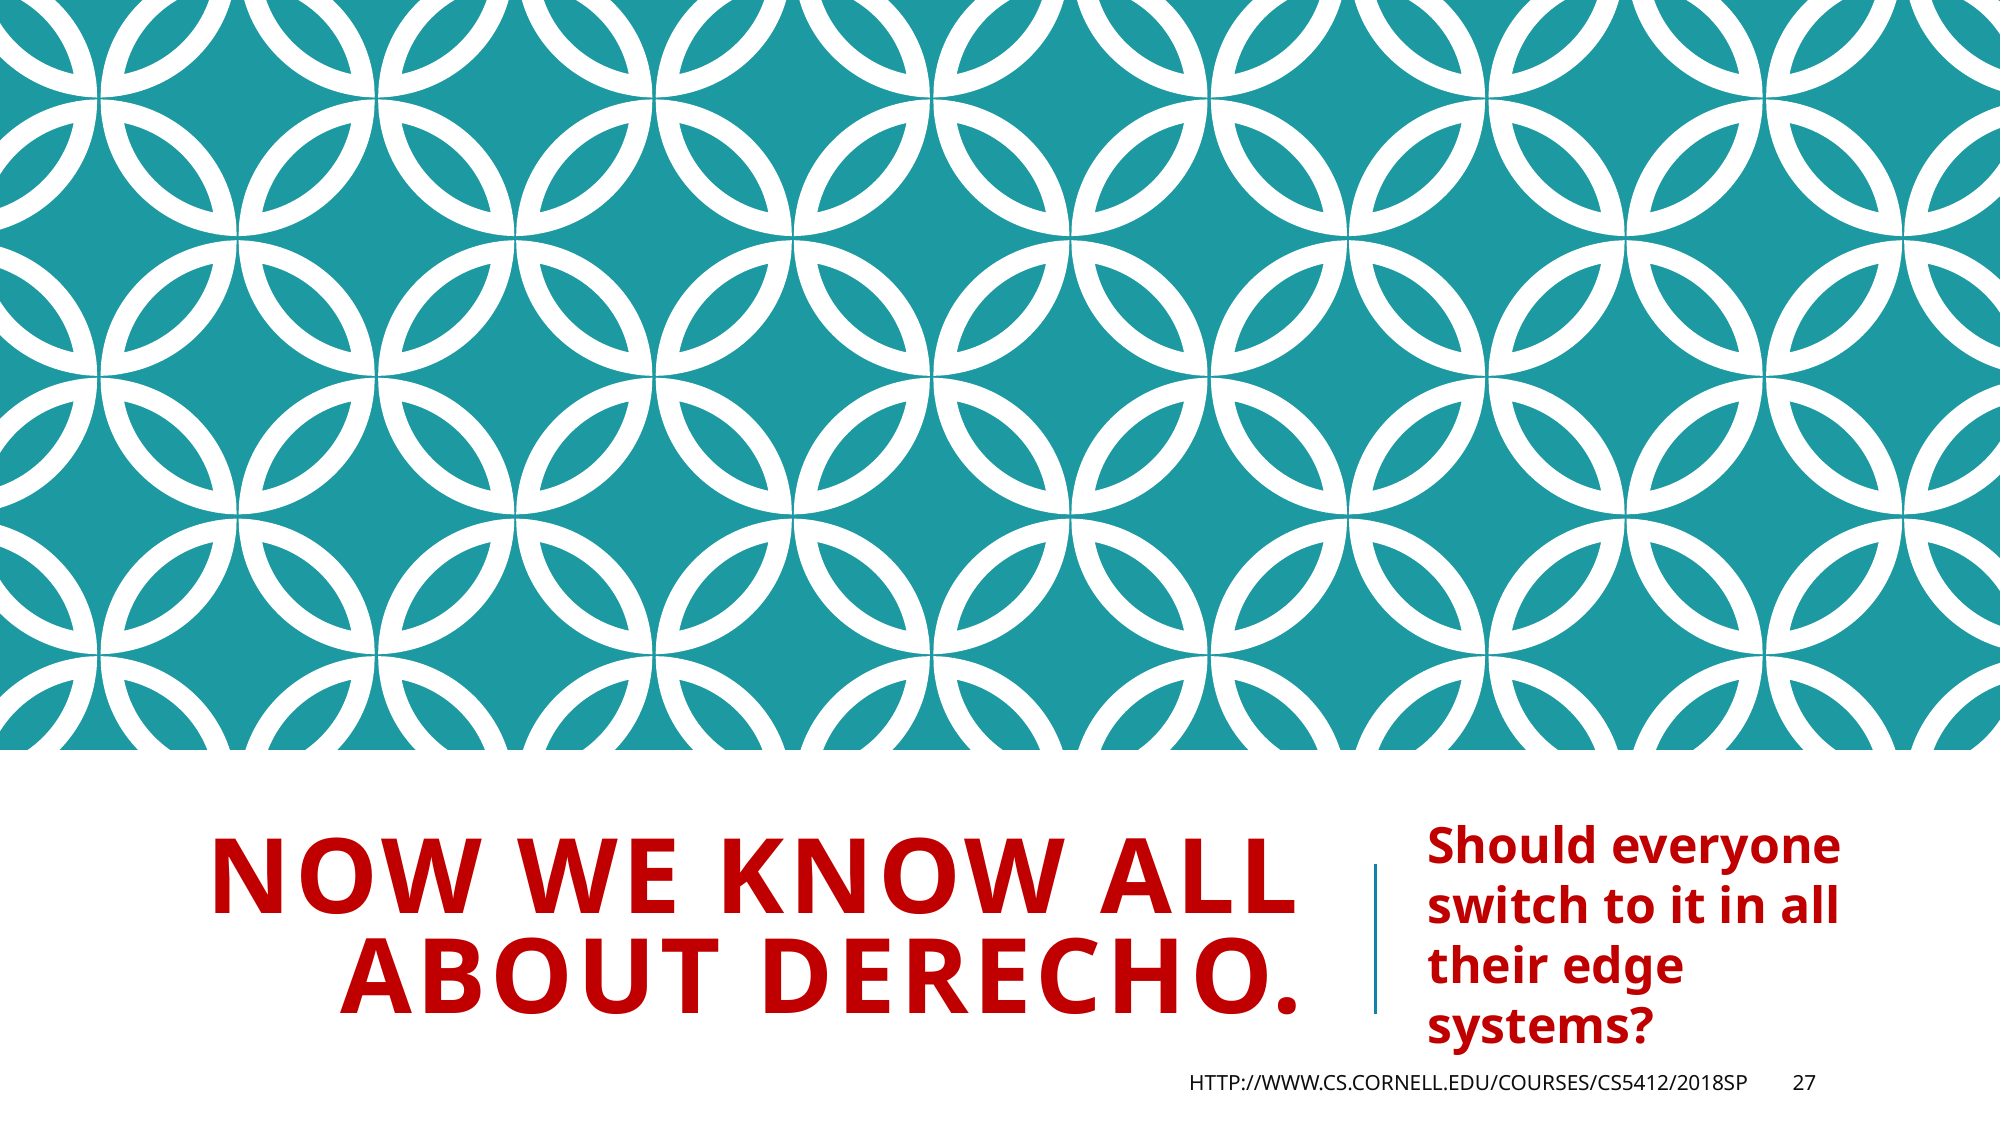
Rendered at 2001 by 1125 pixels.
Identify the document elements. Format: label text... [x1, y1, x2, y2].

title Now we know all about Derecho. [75, 813, 1350, 1054]
slide_number 27 [1777, 1061, 1938, 1107]
list Should everyone switch to it in all their edge systems? [1412, 813, 1938, 1054]
footer http://www.cs.cornell.edu/courses/cs5412/2018sp [794, 1061, 1763, 1107]
